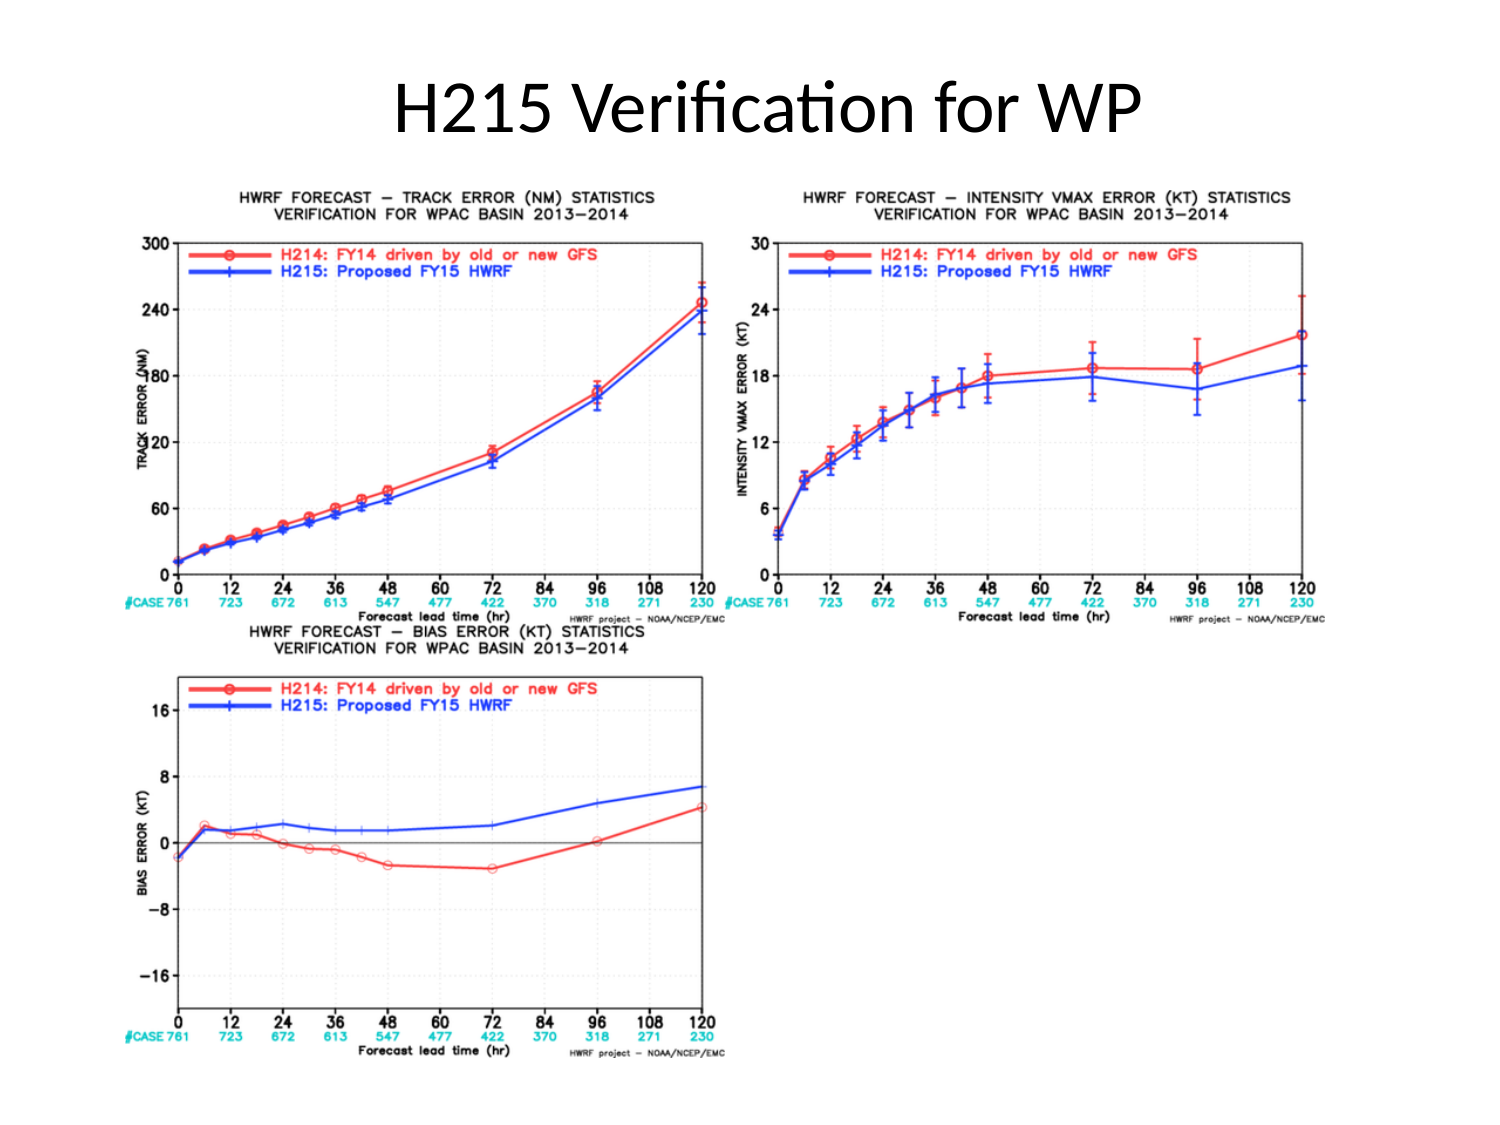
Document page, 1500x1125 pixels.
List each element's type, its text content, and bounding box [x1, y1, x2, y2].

picture [124, 190, 1326, 1059]
text_box H215 Verification for WP [150, 49, 1388, 155]
